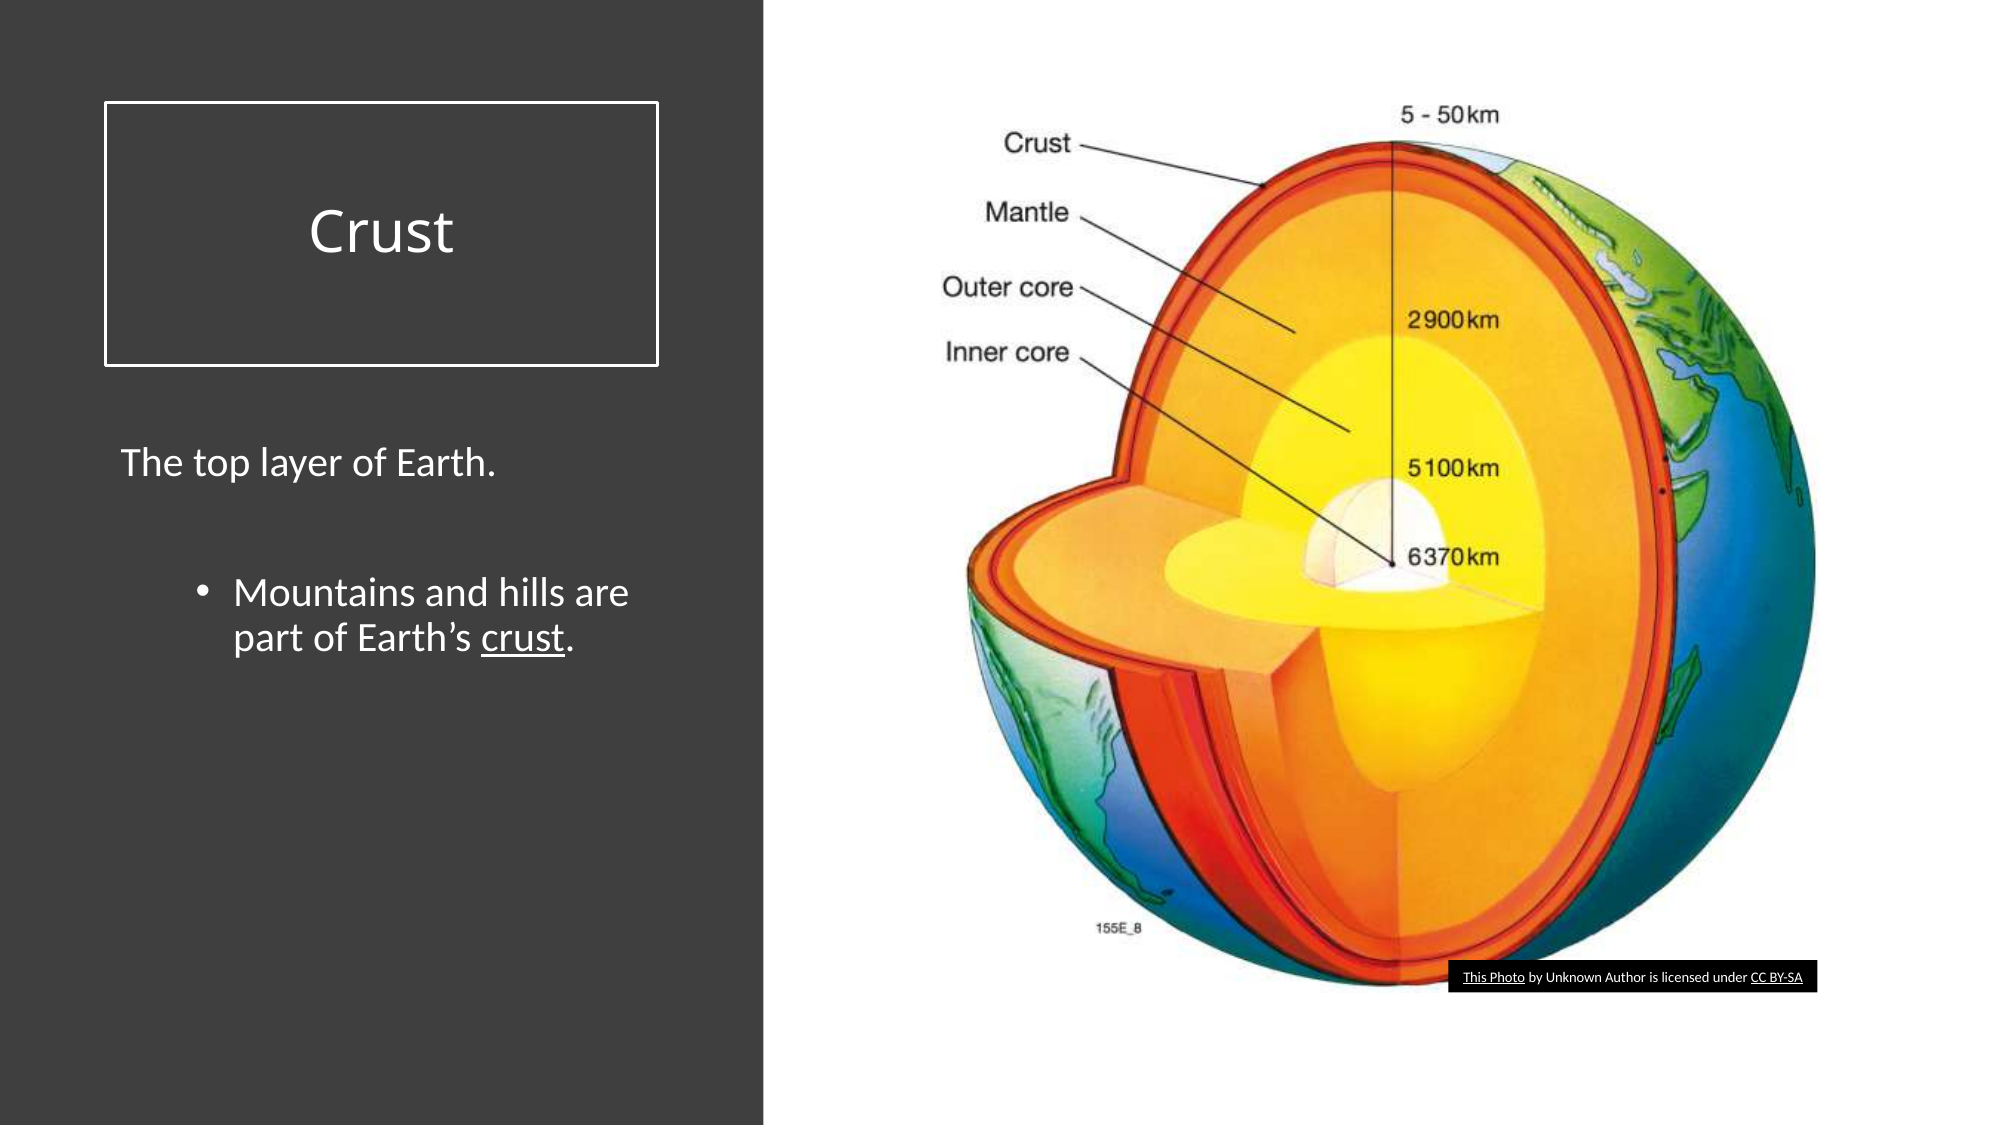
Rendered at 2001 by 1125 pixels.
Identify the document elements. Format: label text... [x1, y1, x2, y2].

title Crust [105, 102, 658, 366]
text_box [0, 0, 764, 1125]
picture [941, 105, 1823, 993]
list The top layer of Earth. Mountains and hills are part of Earth’s crust. [105, 432, 658, 994]
